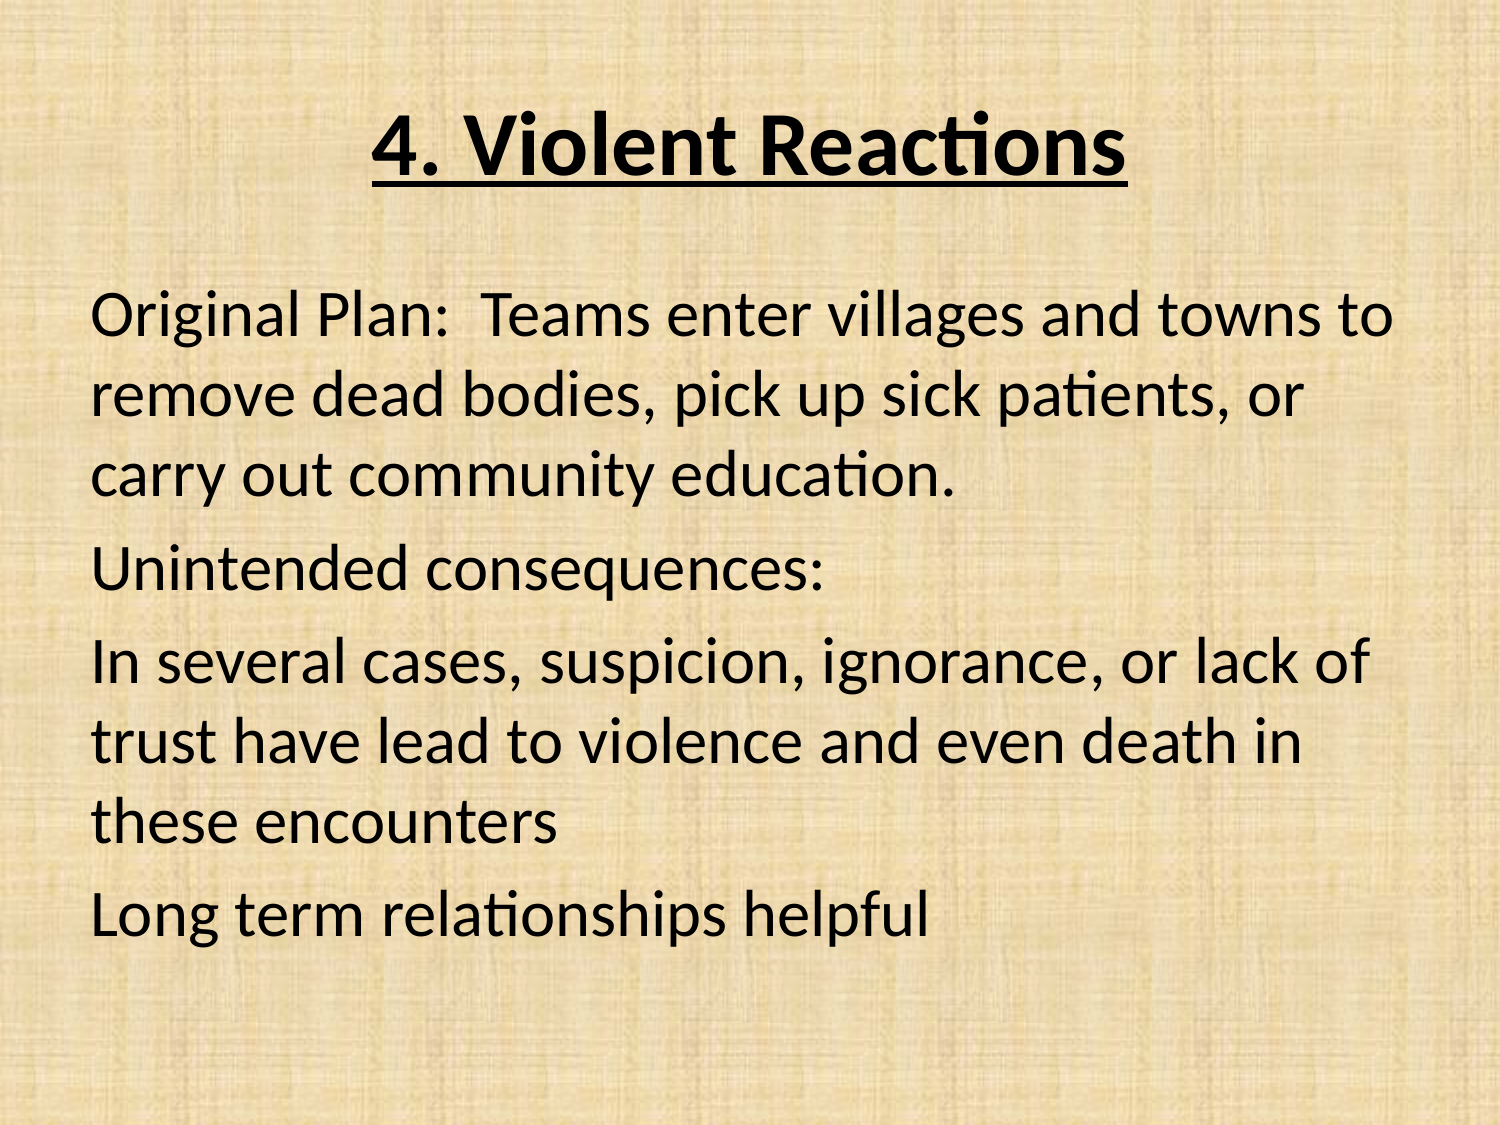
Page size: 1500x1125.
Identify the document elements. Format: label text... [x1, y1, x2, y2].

list Original Plan: Teams enter villages and towns to remove dead bodies, pick up sick patients, or carry out community education. Unintended consequences: In several cases, suspicion, ignorance, or lack of trust have lead to violence and even death in these encounters Long term relationships helpful [75, 262, 1425, 1005]
title 4. Violent Reactions [75, 45, 1425, 233]
